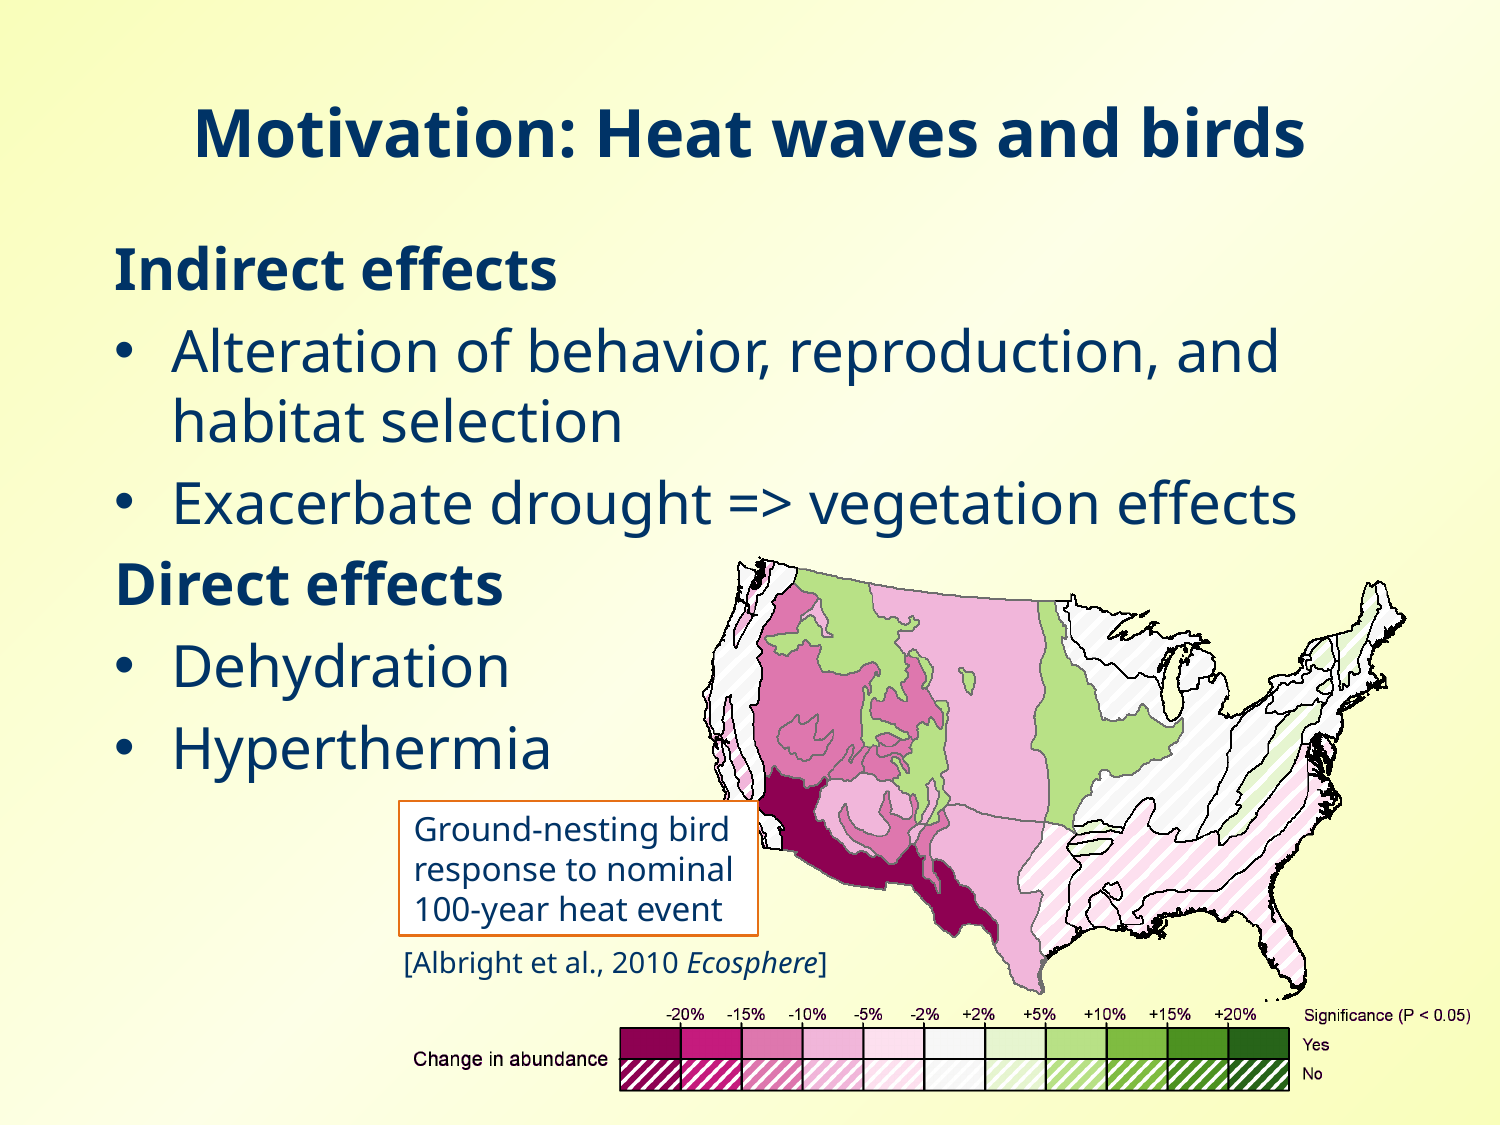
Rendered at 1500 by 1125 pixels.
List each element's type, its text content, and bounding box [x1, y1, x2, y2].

title Motivation: Heat waves and birds [112, 37, 1388, 224]
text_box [374, 524, 1482, 1104]
list Indirect effects Alteration of behavior, reproduction, and habitat selection Exacerbate drought => vegetation effects Direct effects Dehydration Hyperthermia [99, 224, 1388, 901]
